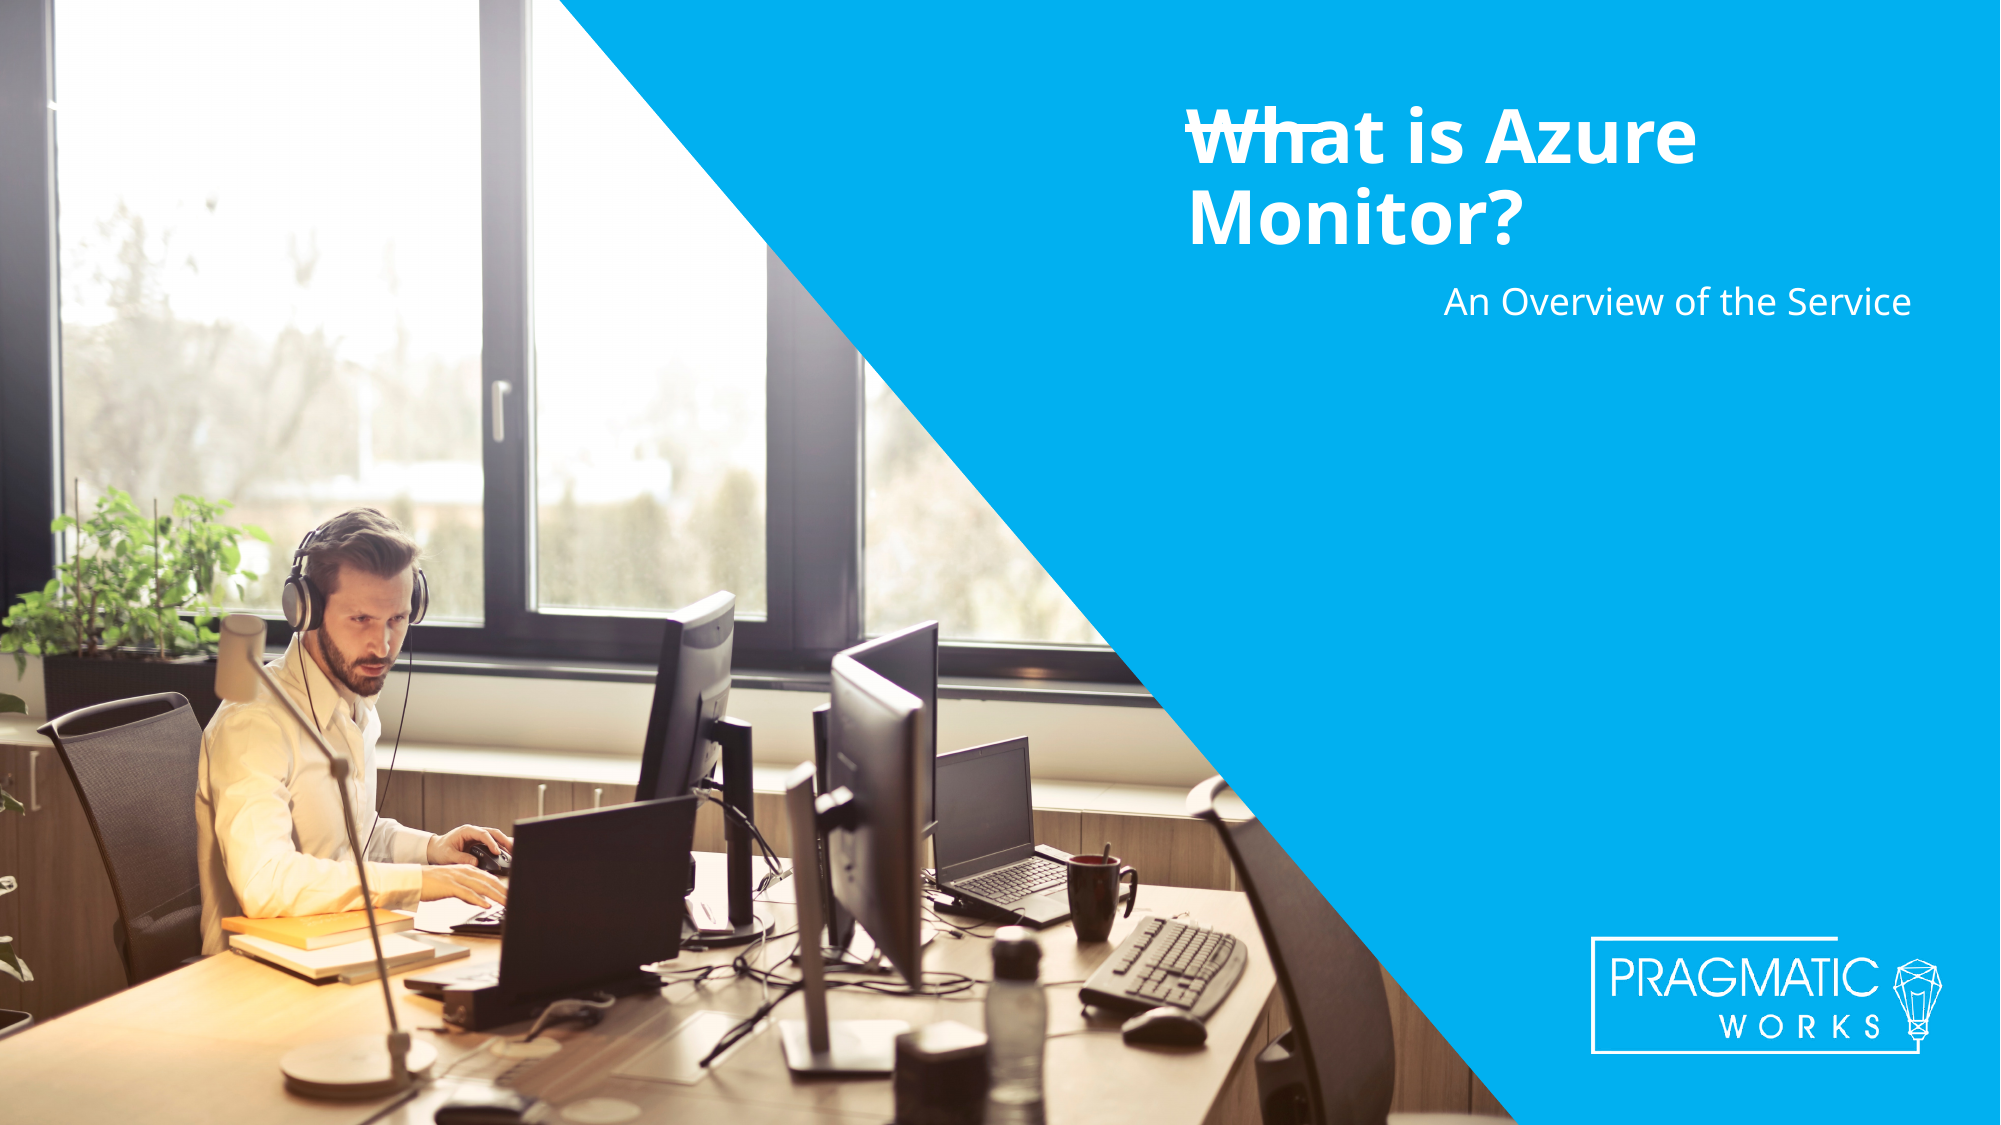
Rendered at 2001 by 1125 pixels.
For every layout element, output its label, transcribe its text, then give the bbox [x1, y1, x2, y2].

picture [1358, 204, 1368, 243]
picture [1355, 114, 1383, 163]
picture [1432, 122, 1462, 163]
picture [1186, 107, 1347, 163]
picture [1477, 295, 1487, 314]
picture [1486, 110, 1533, 162]
picture [1377, 195, 1405, 244]
picture [1606, 123, 1616, 130]
picture [1471, 296, 1476, 314]
picture [1662, 122, 1692, 130]
picture [1445, 289, 1466, 314]
picture [1411, 123, 1421, 162]
picture [1309, 203, 1346, 243]
picture [1503, 288, 1527, 315]
picture [1579, 123, 1589, 130]
picture [1261, 203, 1299, 244]
picture [1490, 190, 1521, 226]
picture [0, 0, 1517, 1125]
list An Overview of the Service [1533, 275, 1928, 563]
picture [1411, 107, 1422, 116]
picture [1193, 191, 1249, 243]
picture [1628, 122, 1654, 130]
picture [1540, 123, 1569, 130]
picture [1412, 203, 1450, 244]
picture [1498, 233, 1509, 244]
title What is Azure Monitor? [1533, 130, 1958, 268]
picture [1358, 188, 1369, 197]
picture [1460, 203, 1486, 243]
